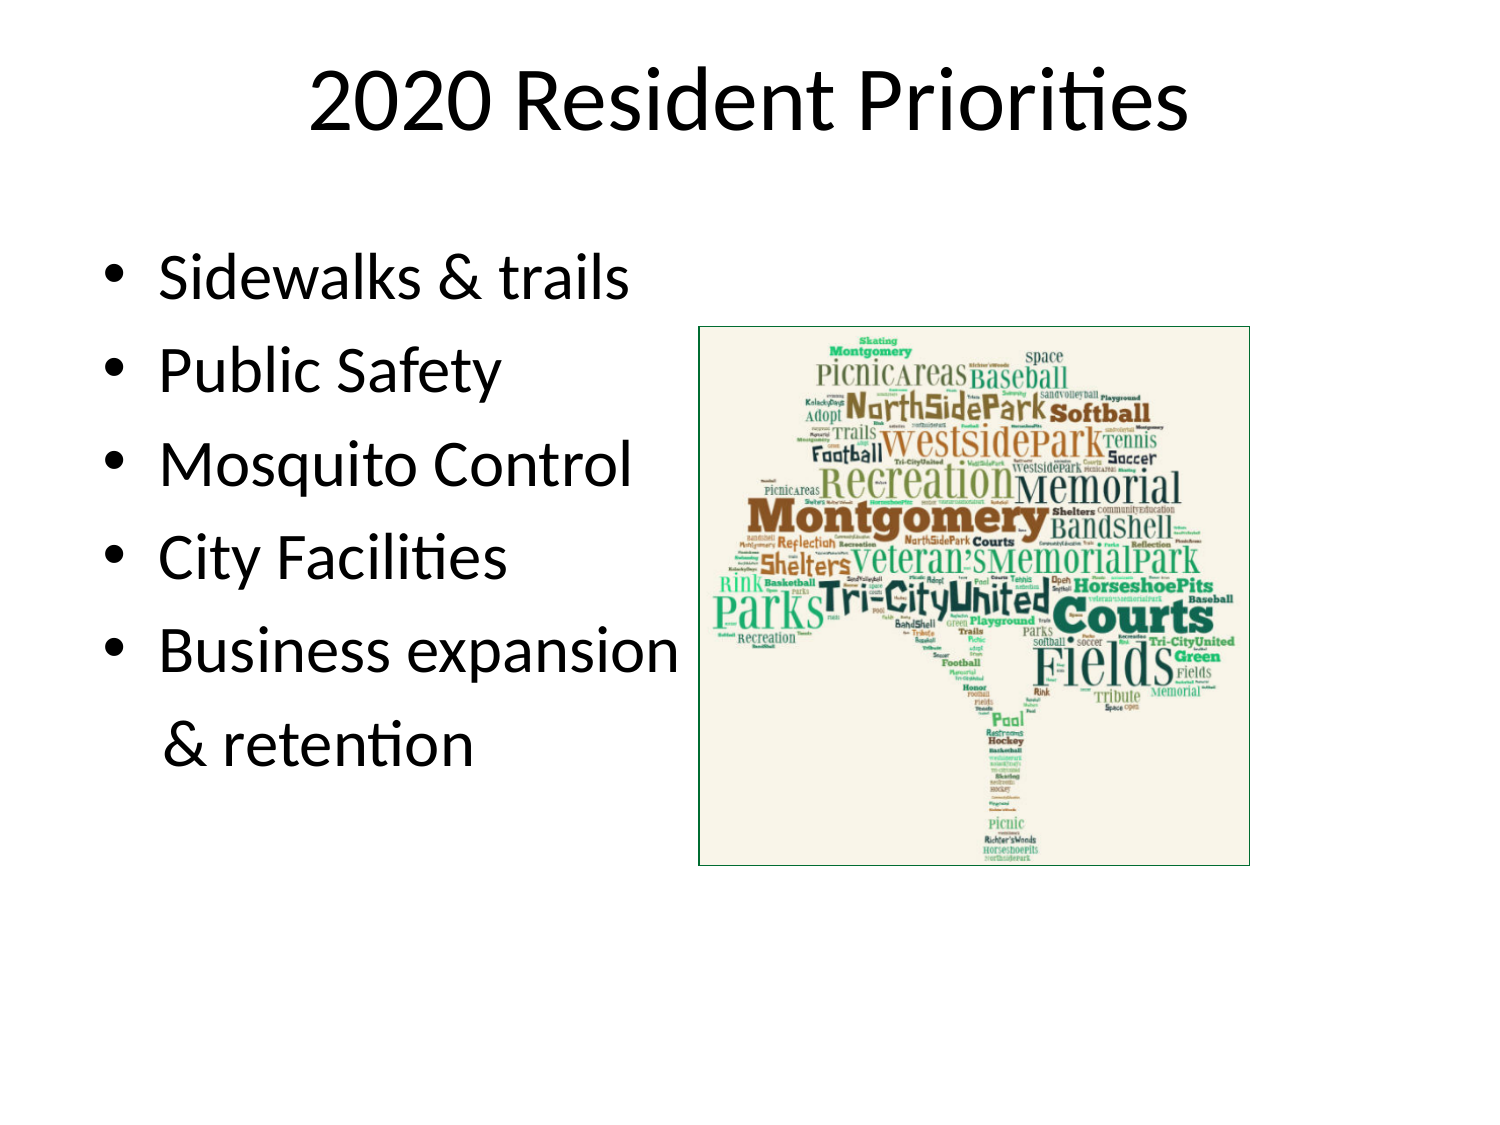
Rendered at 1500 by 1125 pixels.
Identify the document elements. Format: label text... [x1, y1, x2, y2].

picture [699, 327, 1250, 866]
title 2020 Resident Priorities [75, 0, 1425, 188]
list Sidewalks & trails Public Safety Mosquito Control City Facilities Business expansion & retention [87, 224, 1263, 968]
